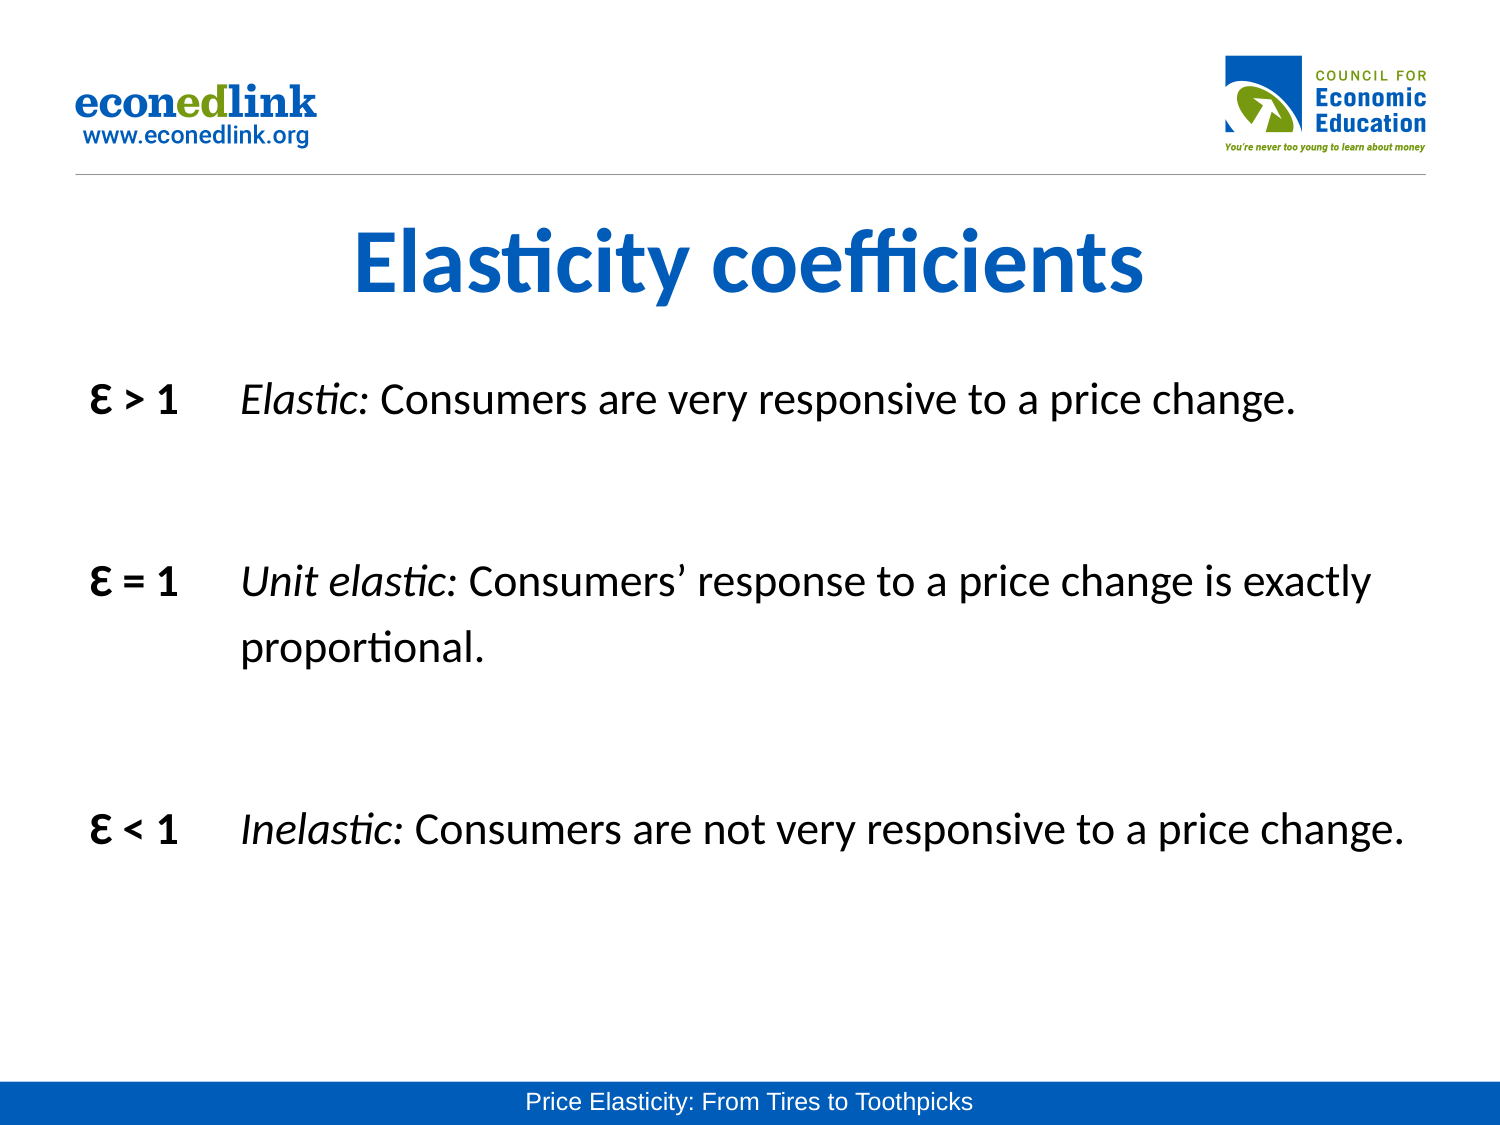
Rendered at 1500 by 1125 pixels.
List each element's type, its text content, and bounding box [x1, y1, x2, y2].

title Elasticity coefficients [74, 162, 1426, 349]
list Ɛ > 1 Elastic: Consumers are very responsive to a price change. Ɛ = 1 Unit elastic: Consumers’ response to a price change is exactly proportional. Ɛ < 1 Inelastic: Consumers are not very responsive to a price change. [74, 349, 1426, 971]
picture [0, 0, 1500, 1125]
